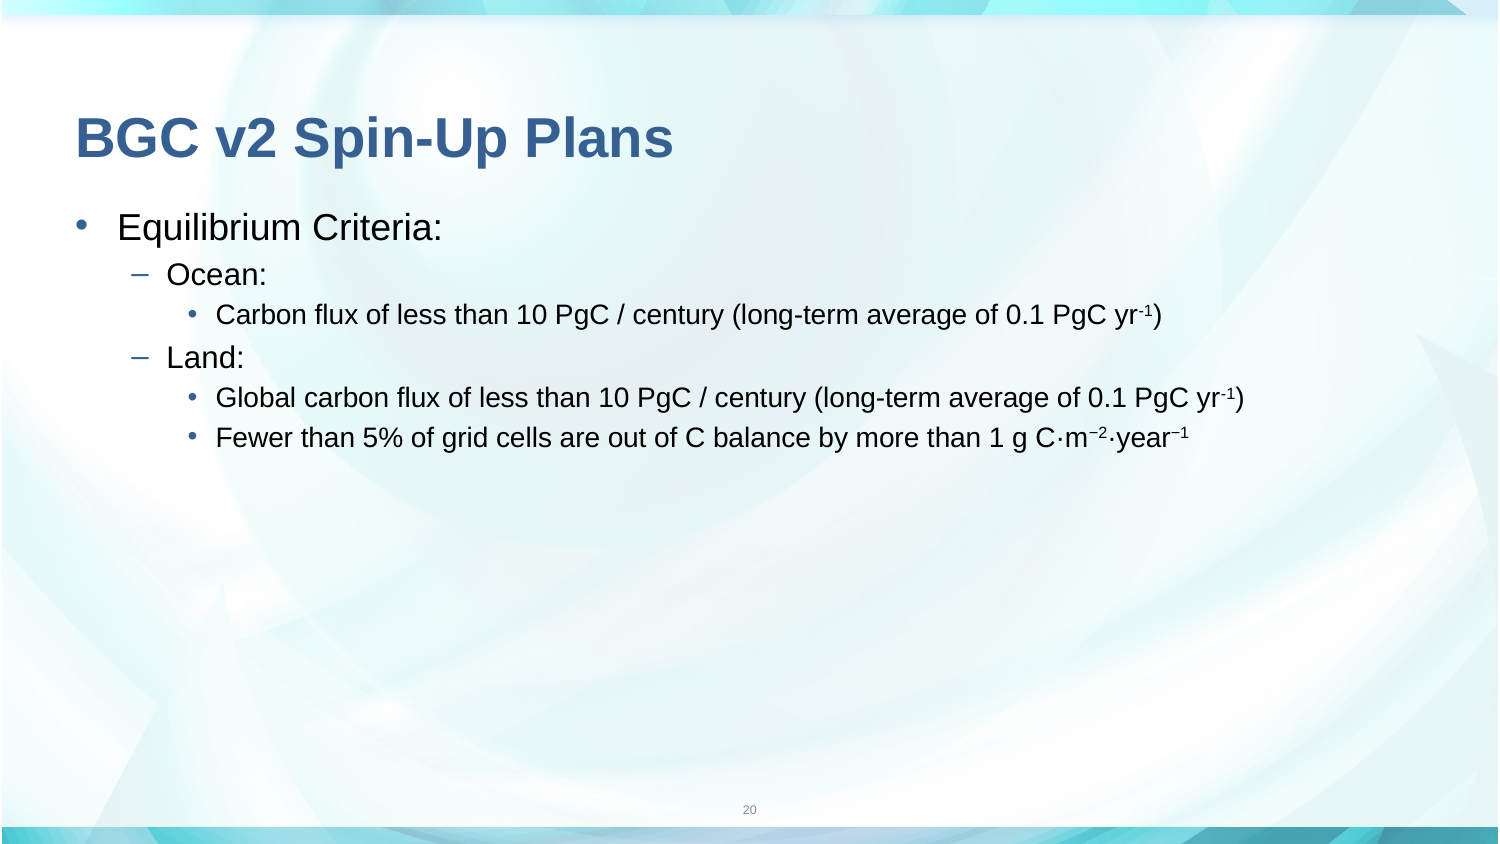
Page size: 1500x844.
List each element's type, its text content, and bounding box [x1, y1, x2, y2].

title BGC v2 Spin-Up Plans [75, 33, 1425, 169]
picture [2, 0, 1498, 844]
list Equilibrium Criteria: Ocean: Carbon flux of less than 10 PgC / century (long-term average of 0.1 PgC yr-1) Land: Global carbon flux of less than 10 PgC / century (long-term average of 0.1 PgC yr-1) Fewer than 5% of grid cells are out of C balance by more than 1 g C·m−2·year−1 [75, 202, 1425, 709]
slide_number 20 [637, 800, 863, 818]
